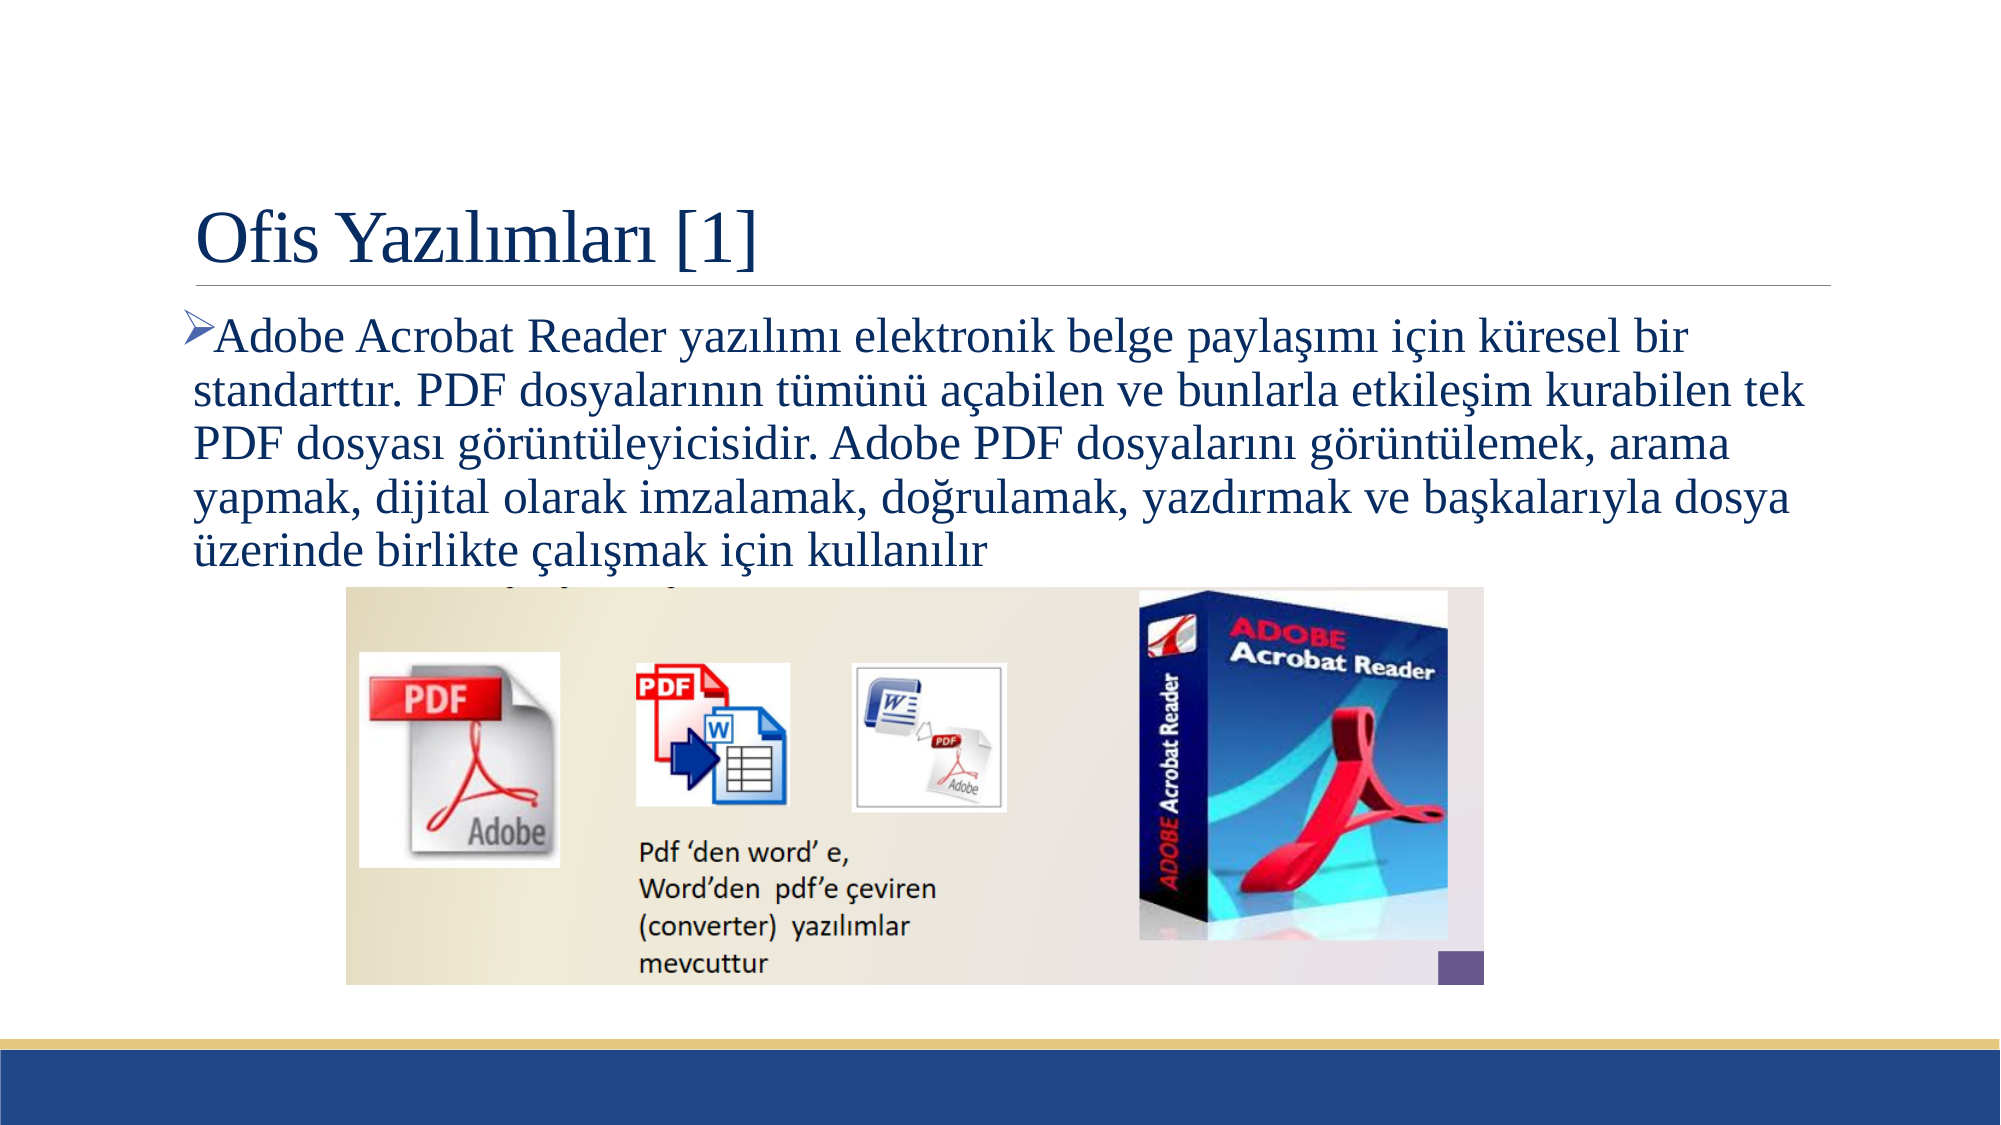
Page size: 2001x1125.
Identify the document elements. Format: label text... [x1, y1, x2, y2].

list Adobe Acrobat Reader yazılımı elektronik belge paylaşımı için küresel bir standarttır. PDF dosyalarının tümünü açabilen ve bunlarla etkileşim kurabilen tek PDF dosyası görüntüleyicisidir. Adobe PDF dosyalarını görüntülemek, arama yapmak, dijital olarak imzalamak, doğrulamak, yazdırmak ve başkalarıyla dosya üzerinde birlikte çalışmak için kullanılır [180, 302, 1830, 588]
title Ofis Yazılımları [1] [180, 47, 1830, 285]
picture [346, 587, 1485, 986]
